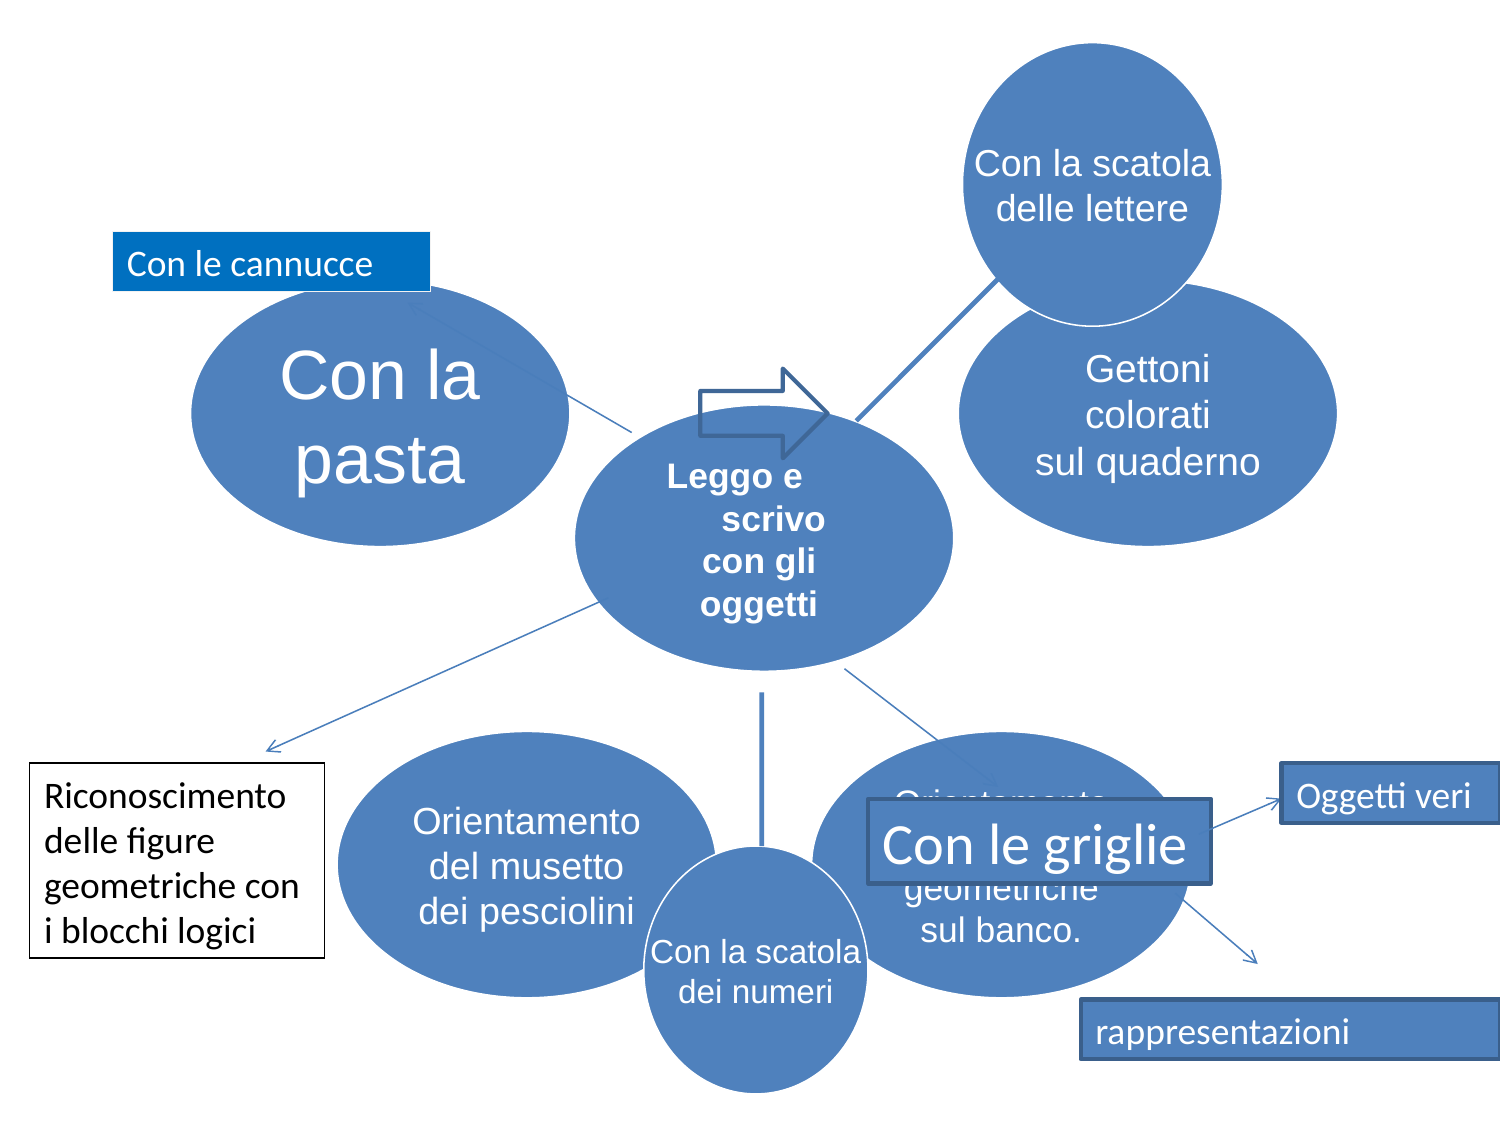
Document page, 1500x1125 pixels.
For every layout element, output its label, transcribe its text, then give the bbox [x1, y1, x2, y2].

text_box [407, 302, 632, 433]
text_box Con la scatola dei numeri [716, 1086, 796, 1094]
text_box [0, 0, 1500, 1077]
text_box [844, 668, 999, 788]
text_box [1174, 892, 1258, 965]
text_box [265, 597, 609, 752]
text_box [1198, 798, 1282, 835]
